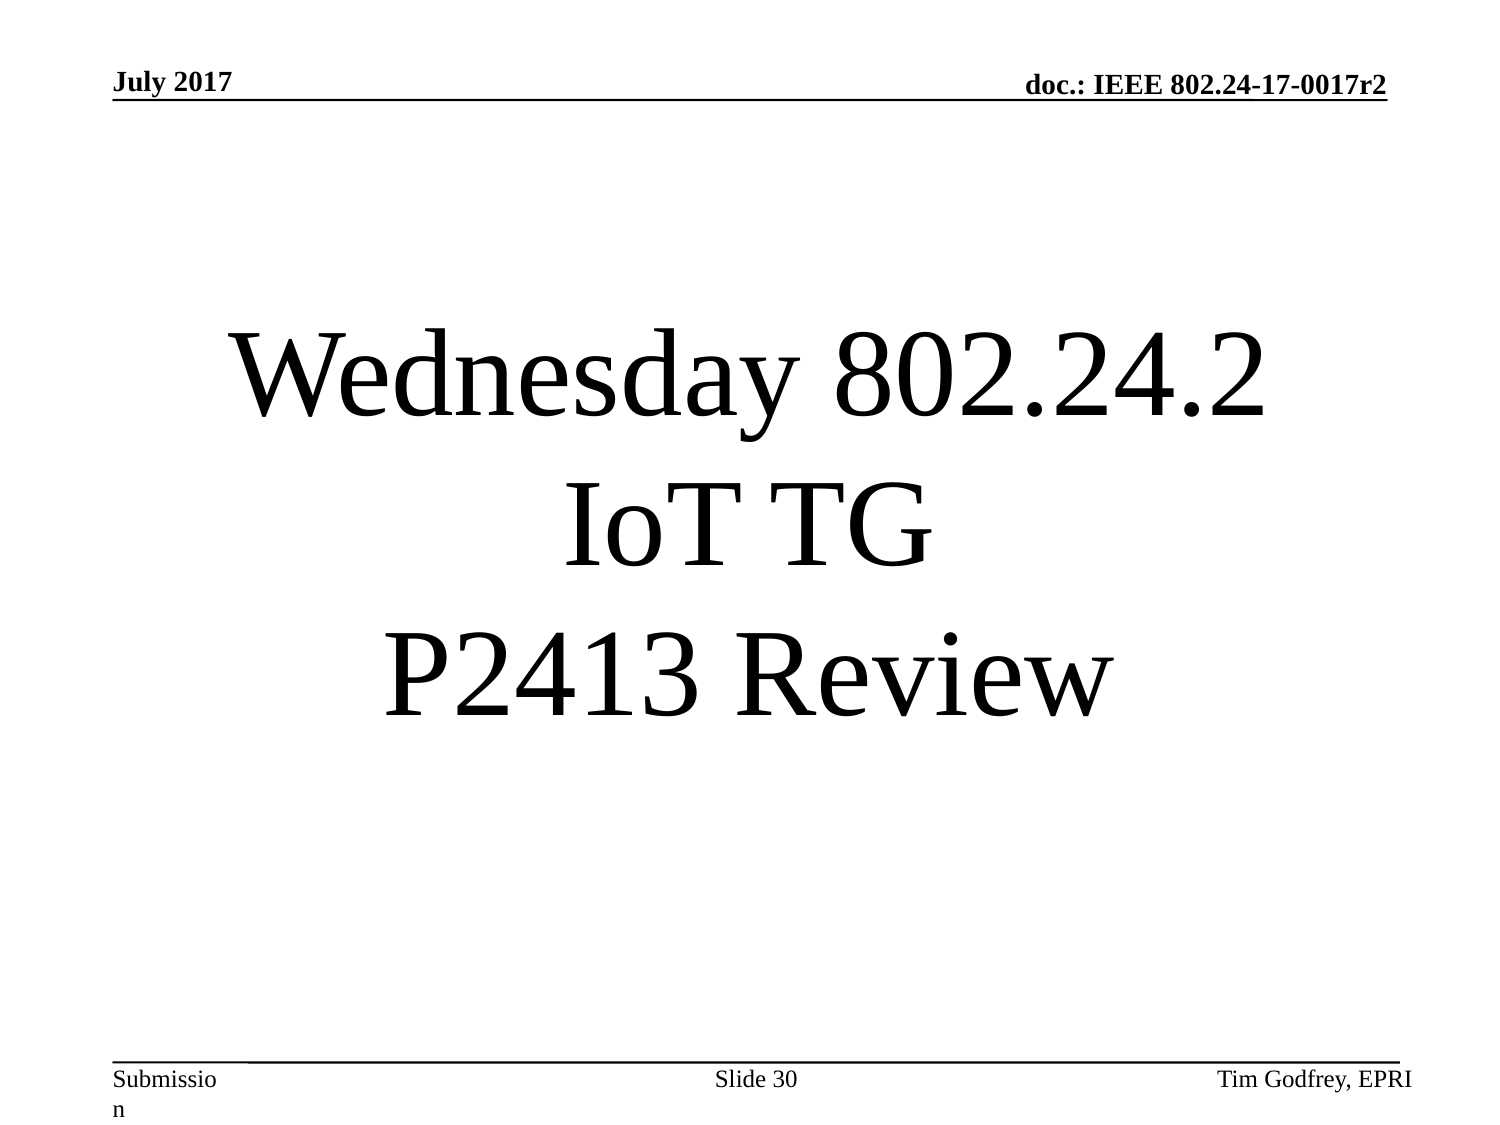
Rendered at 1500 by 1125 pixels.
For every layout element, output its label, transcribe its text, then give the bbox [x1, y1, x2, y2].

footer Tim Godfrey, EPRI [900, 1062, 1413, 1093]
slide_number Slide 30 [712, 1062, 800, 1093]
title Wednesday 802.24.2 IoT TG P2413 Review [102, 280, 1397, 749]
